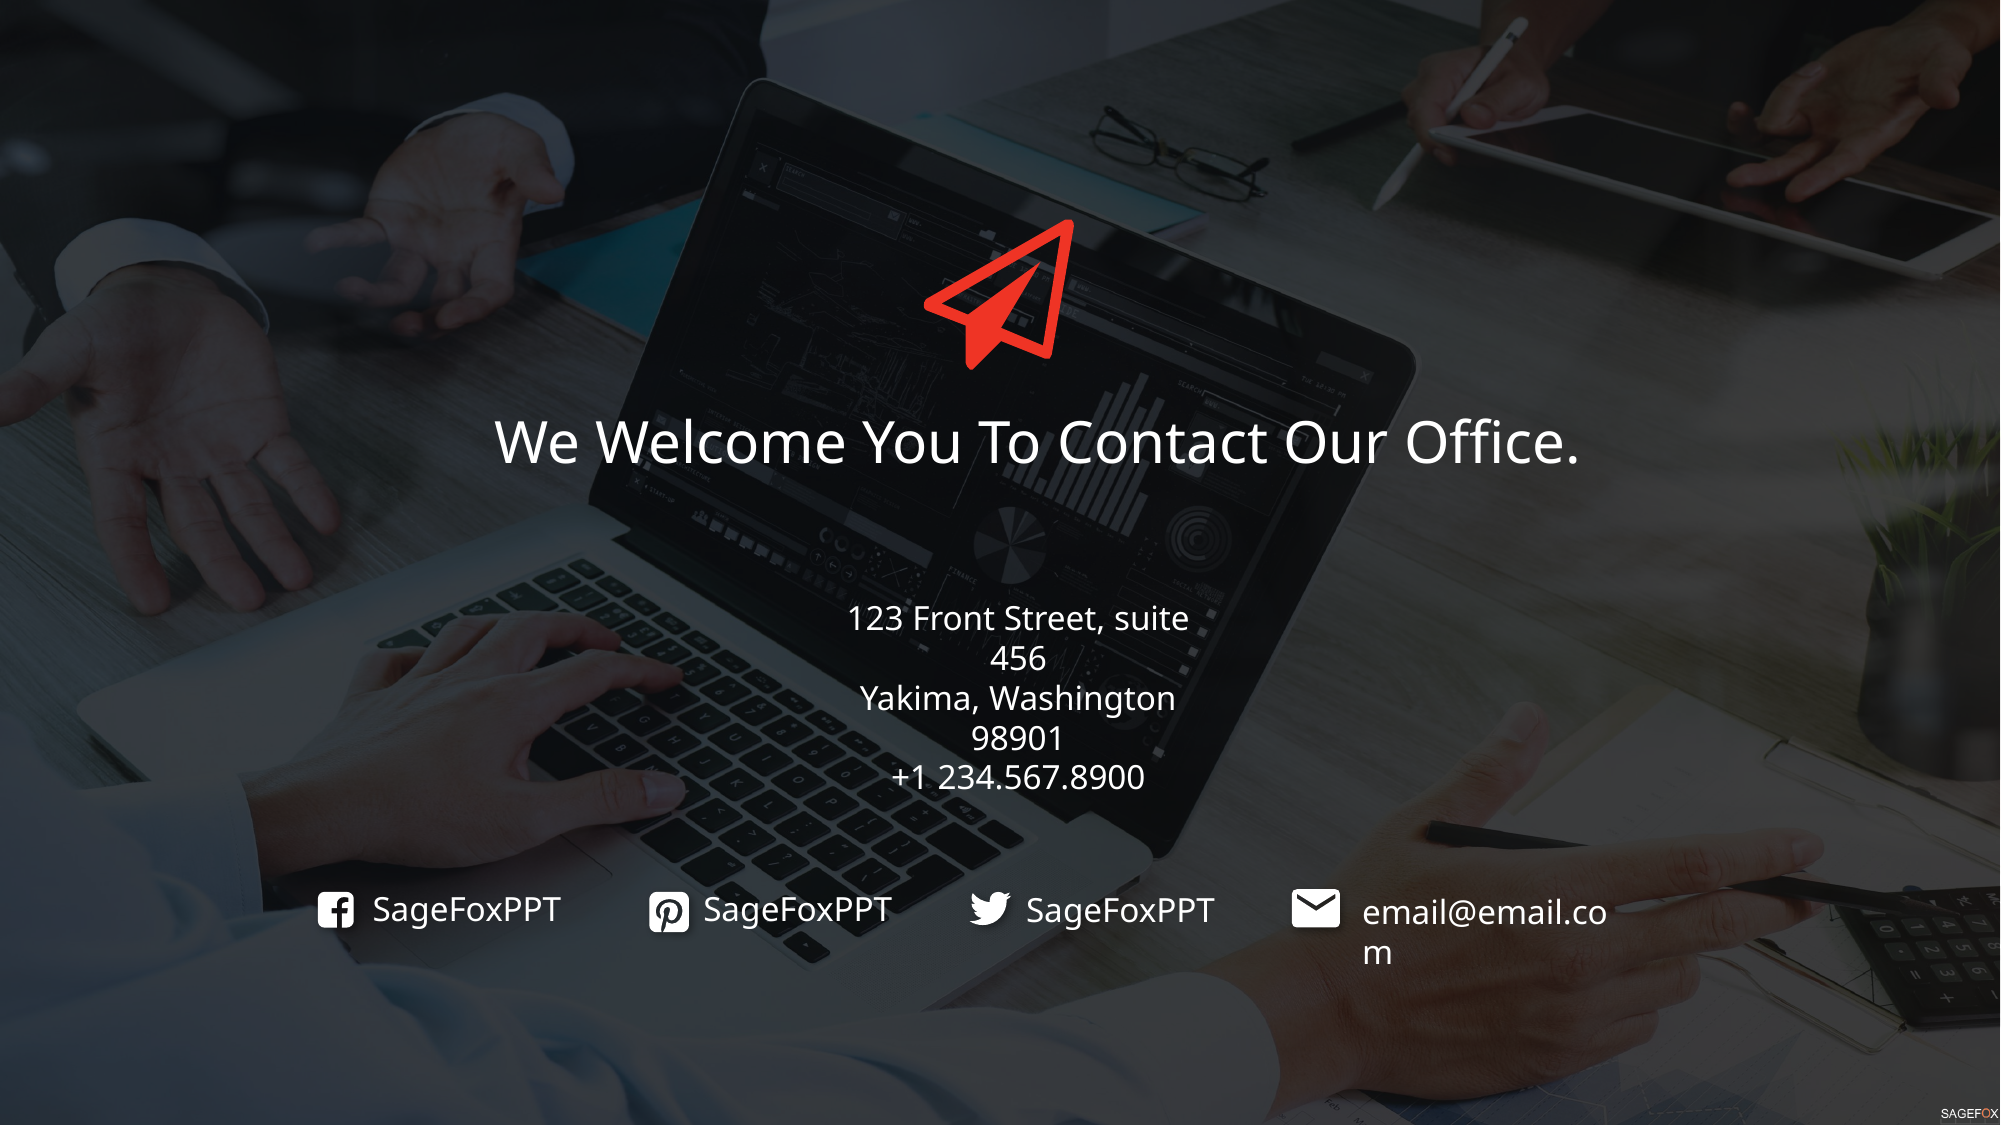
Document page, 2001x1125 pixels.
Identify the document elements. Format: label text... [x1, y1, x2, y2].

text_box [317, 891, 354, 928]
text_box SageFoxPPT [357, 880, 598, 936]
text_box SageFoxPPT [688, 880, 929, 936]
text_box [649, 891, 688, 933]
text_box email@email.com [1347, 884, 1649, 979]
picture [0, 0, 2001, 1125]
text_box [923, 219, 1074, 370]
text_box [1291, 889, 1340, 928]
text_box We Welcome You To Contact Our Office. [477, 398, 1598, 483]
text_box [969, 891, 1011, 926]
text_box SageFoxPPT [1011, 881, 1252, 937]
text_box 123 Front Street, suite 456 Yakima, Washington 98901 +1 234.567.8900 [808, 589, 1229, 804]
